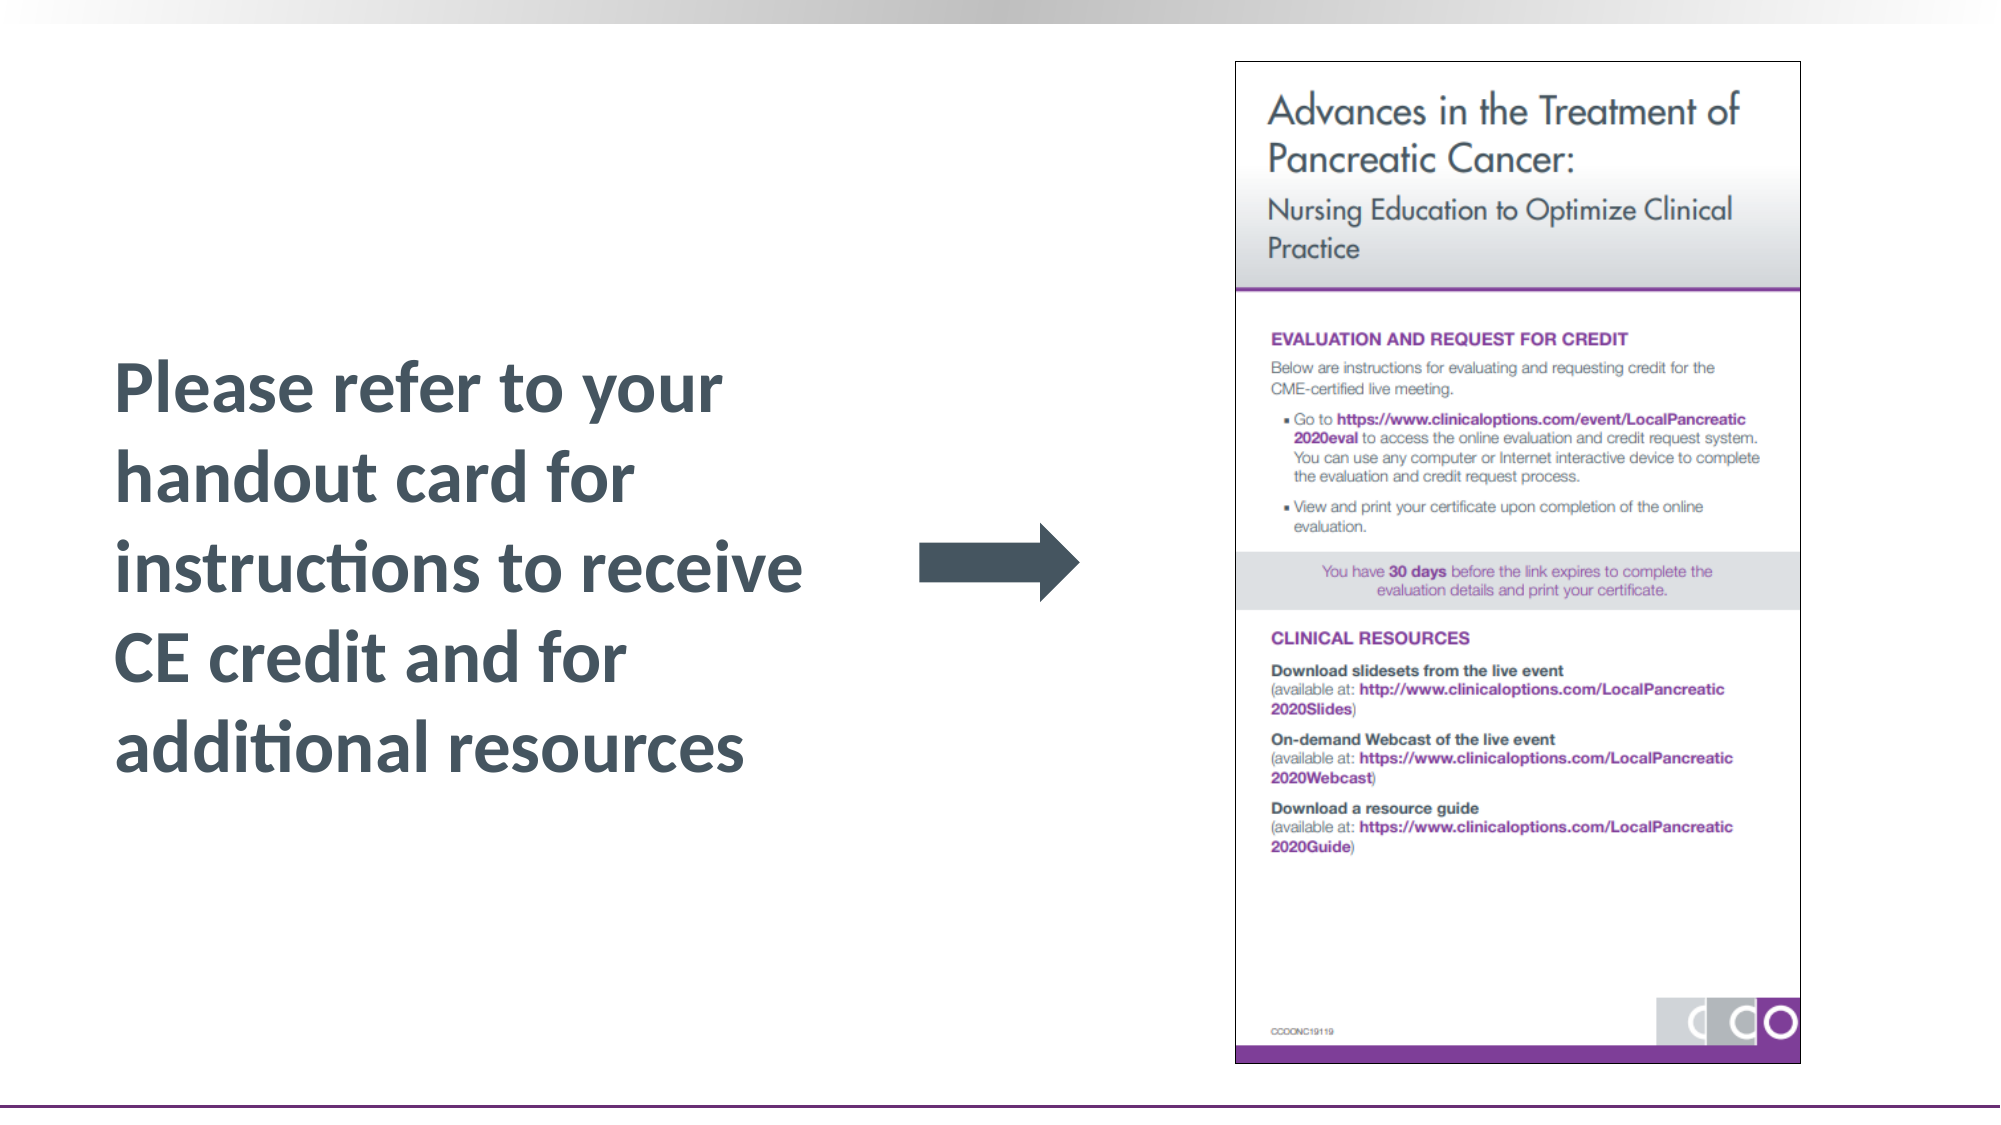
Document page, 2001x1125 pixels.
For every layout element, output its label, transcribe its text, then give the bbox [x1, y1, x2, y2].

text_box Please refer to your handout card for instructions to receive CE credit and for additional resources [100, 472, 921, 653]
text_box [919, 522, 1080, 603]
picture [1235, 60, 1801, 1065]
